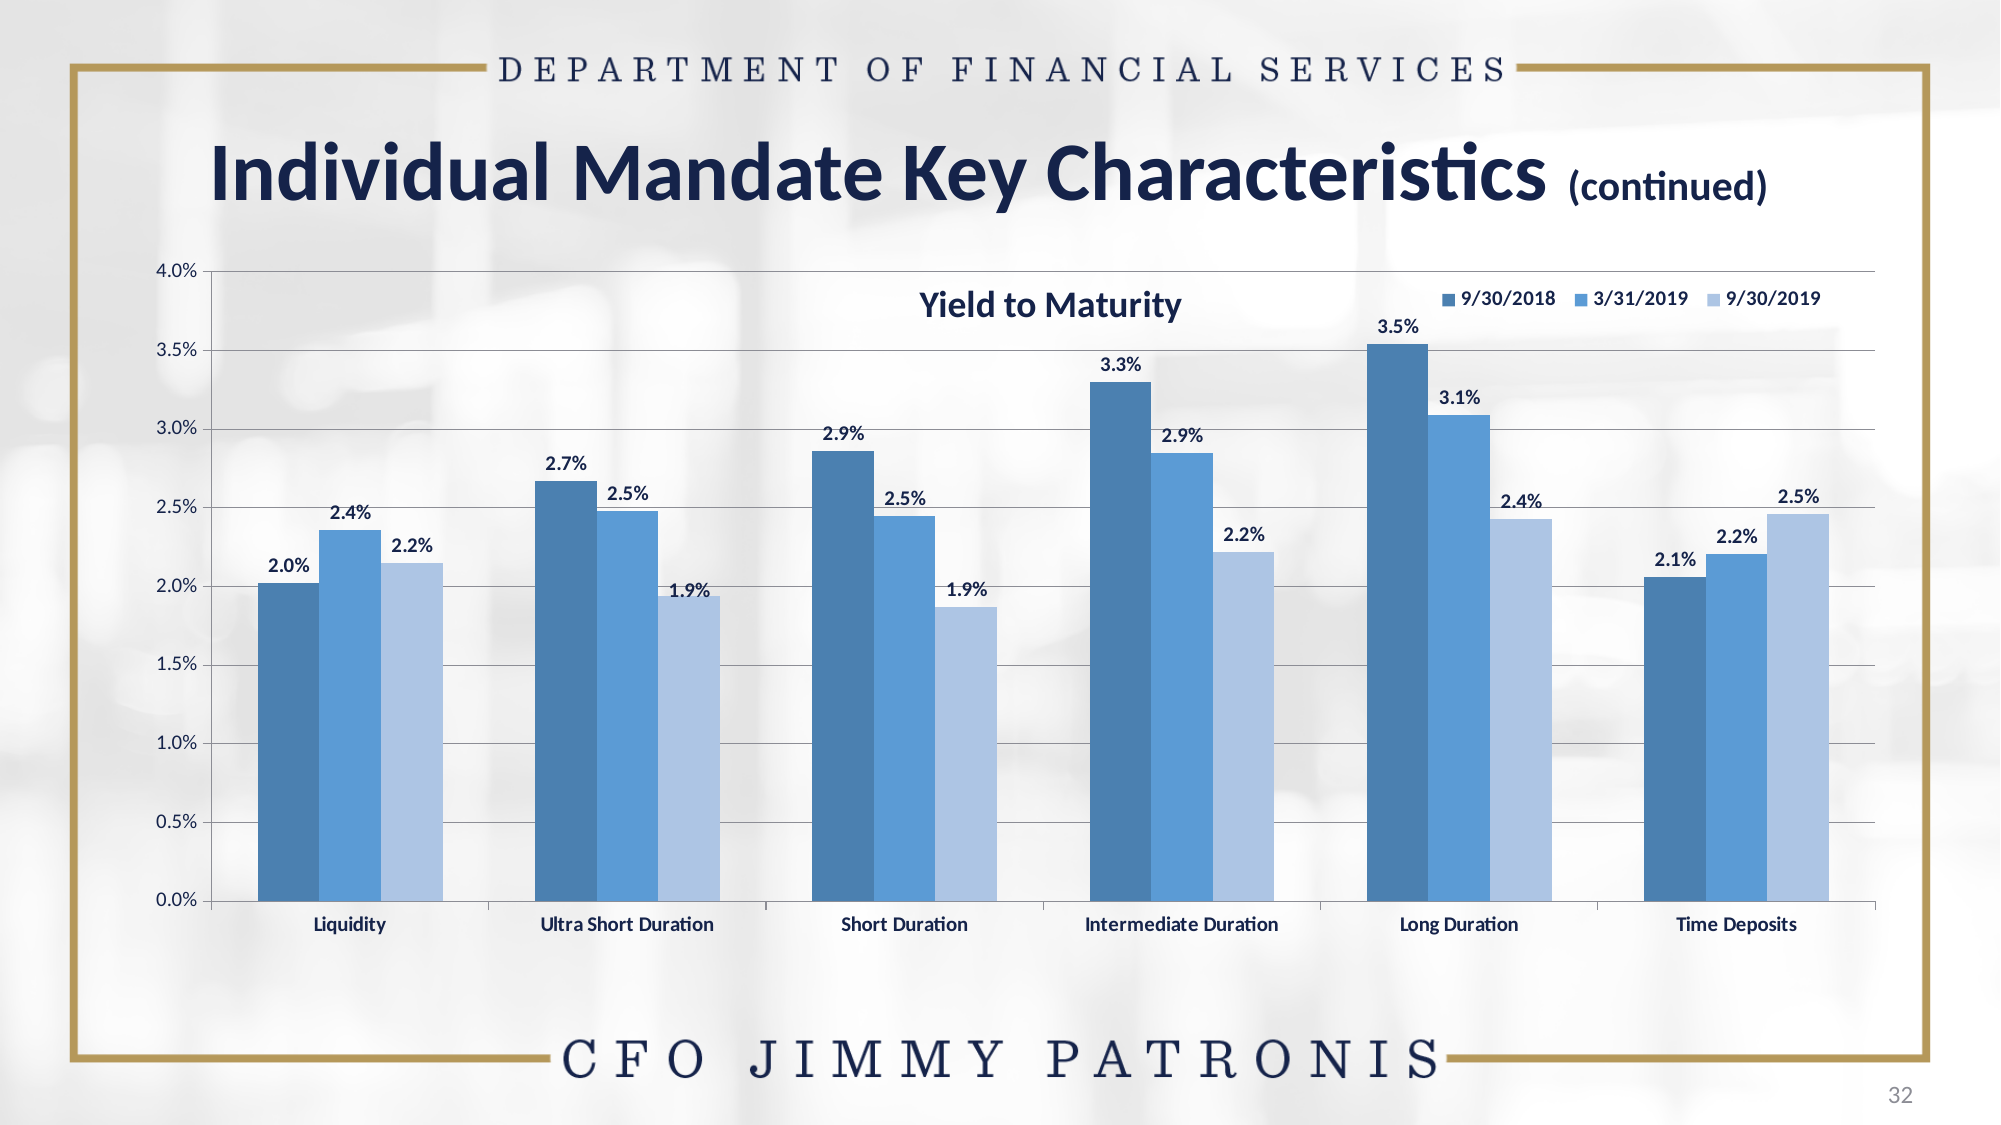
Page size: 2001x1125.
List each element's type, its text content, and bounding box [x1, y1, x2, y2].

slide_number 32 [1478, 1063, 1929, 1124]
chart [126, 228, 1896, 994]
title Individual Mandate Key Characteristics (continued) [126, 118, 1852, 228]
picture [0, 0, 2000, 1125]
